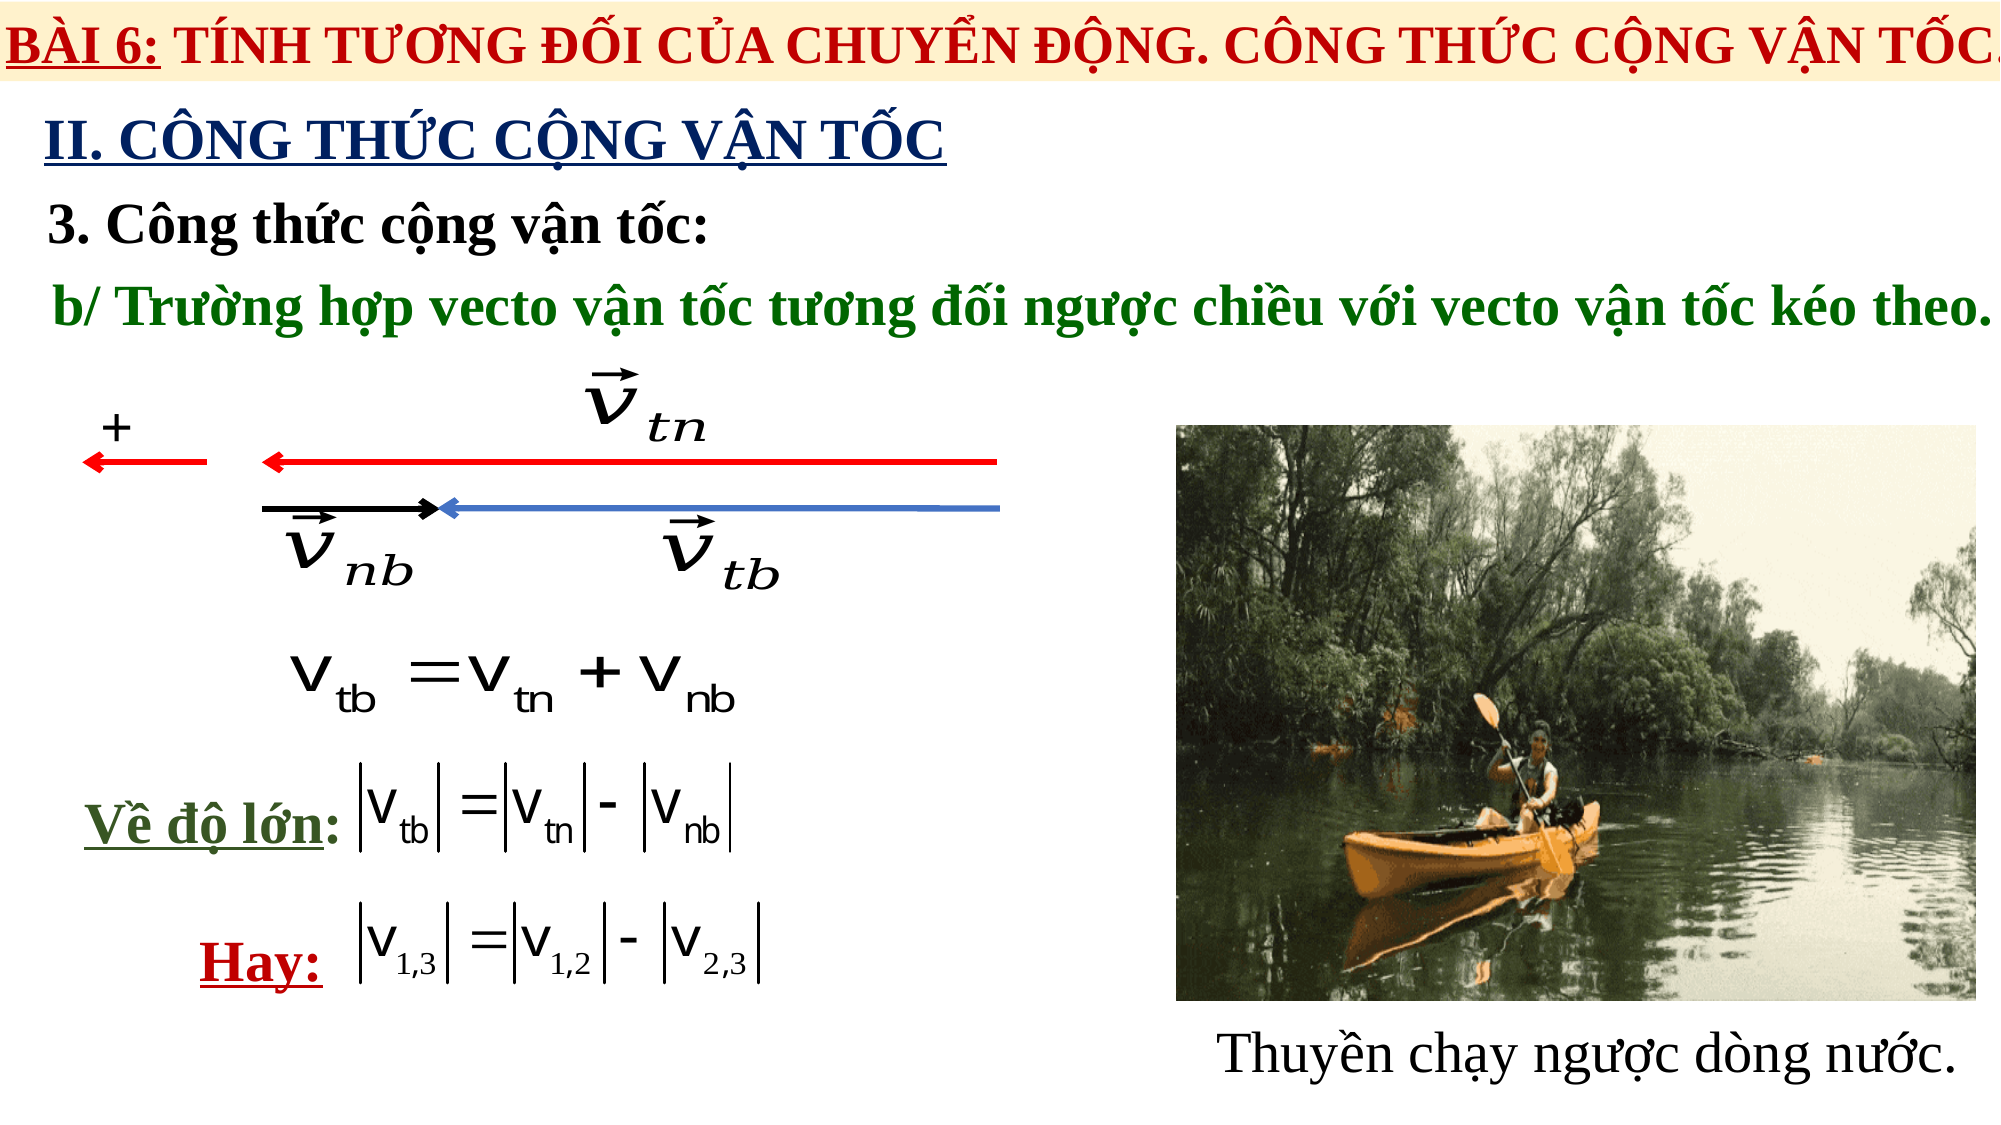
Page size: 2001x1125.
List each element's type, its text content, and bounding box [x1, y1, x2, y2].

text_box Hay: [184, 915, 338, 1001]
text_box Thuyền chạy ngược dòng nước. [1186, 1007, 2000, 1092]
picture [1176, 425, 1976, 1001]
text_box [349, 750, 745, 862]
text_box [82, 381, 208, 468]
text_box b/ Trường hợp vecto vận tốc tương đối ngược chiều với vecto vận tốc kéo theo. [37, 259, 2000, 345]
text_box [278, 621, 745, 727]
text_box II. CÔNG THỨC CỘNG VẬN TỐC [29, 93, 1503, 179]
text_box BÀI 6: TÍNH TƯƠNG ĐỐI CỦA CHUYỂN ĐỘNG. CÔNG THỨC CỘNG VẬN TỐC. [0, 1, 2000, 82]
text_box Về độ lớn: [69, 777, 373, 863]
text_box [349, 893, 772, 995]
text_box 3. Công thức cộng vận tốc: [32, 177, 727, 263]
